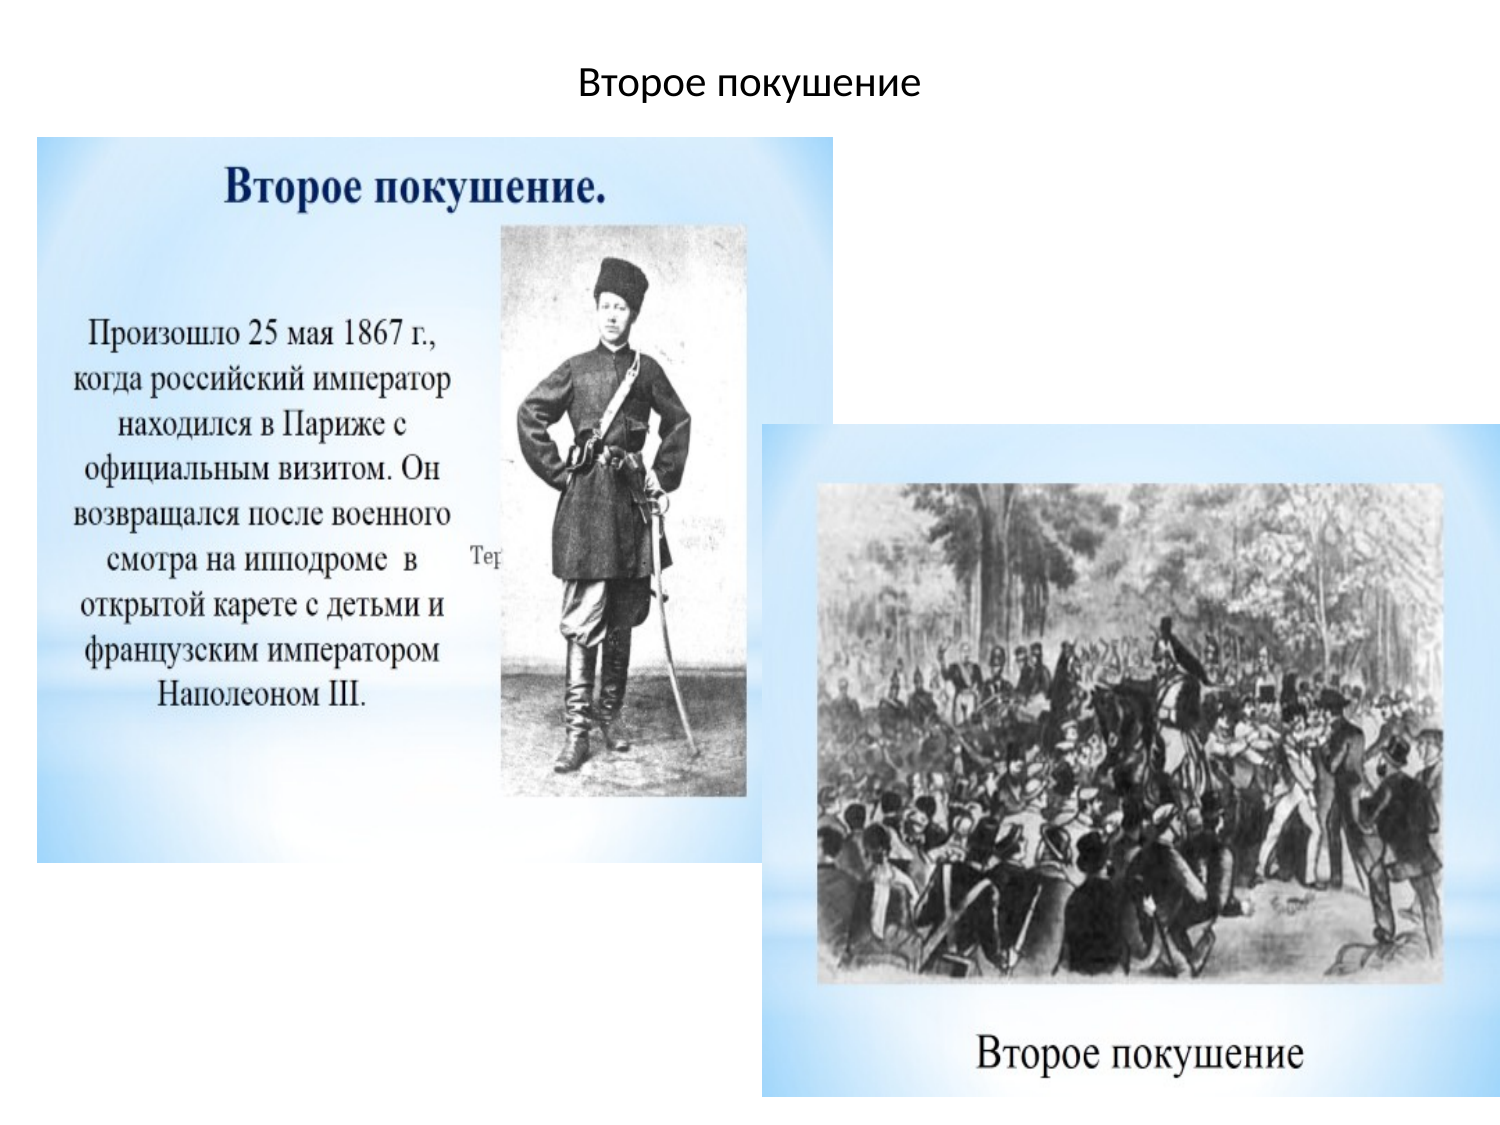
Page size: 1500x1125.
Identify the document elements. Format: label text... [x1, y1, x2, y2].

title Второе покушение [75, 45, 1425, 113]
picture [37, 137, 1500, 1098]
